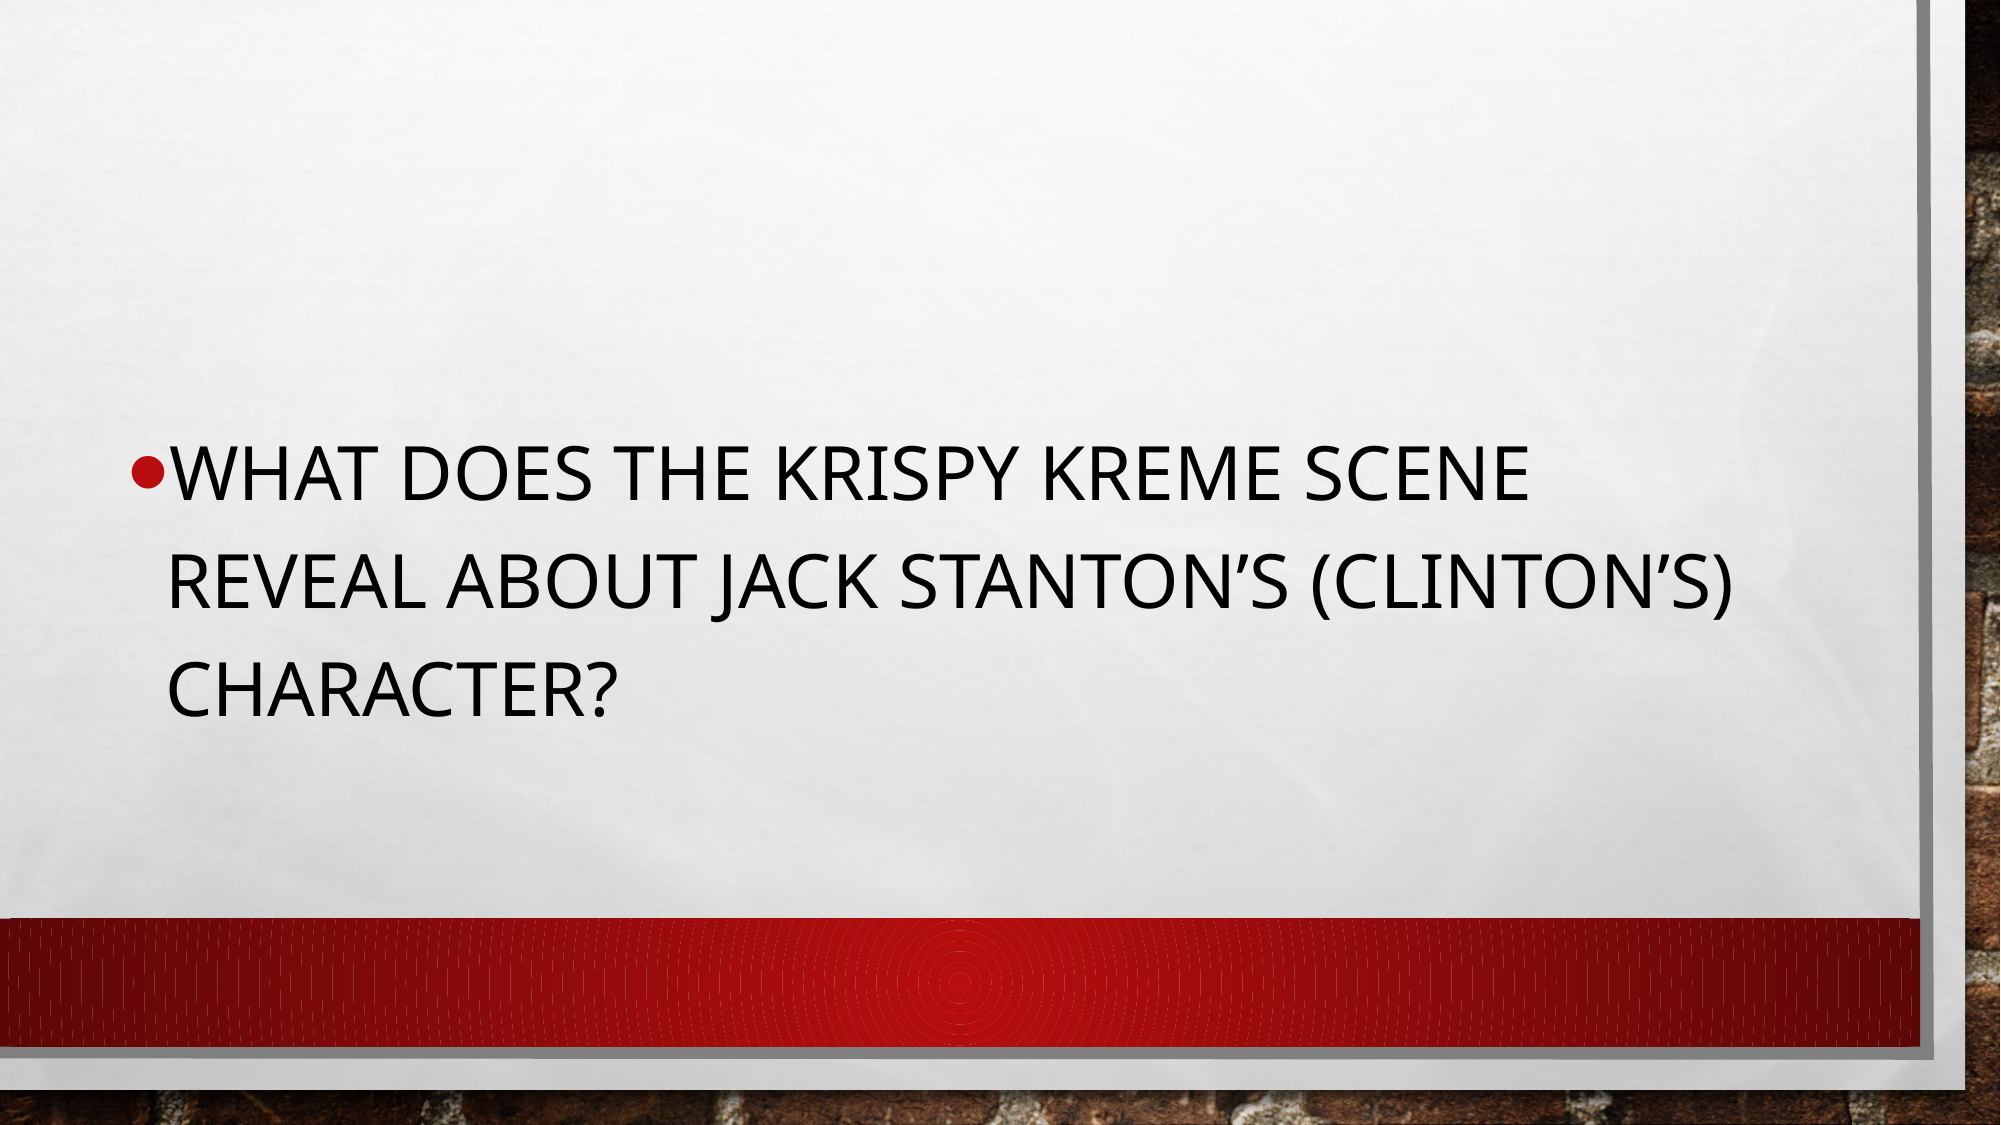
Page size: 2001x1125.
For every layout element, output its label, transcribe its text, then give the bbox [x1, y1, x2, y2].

list What does the Krispy Kreme scene reveal about Jack Stanton’s (Clinton’s) Character? [112, 338, 1818, 882]
picture [0, 0, 2000, 1125]
